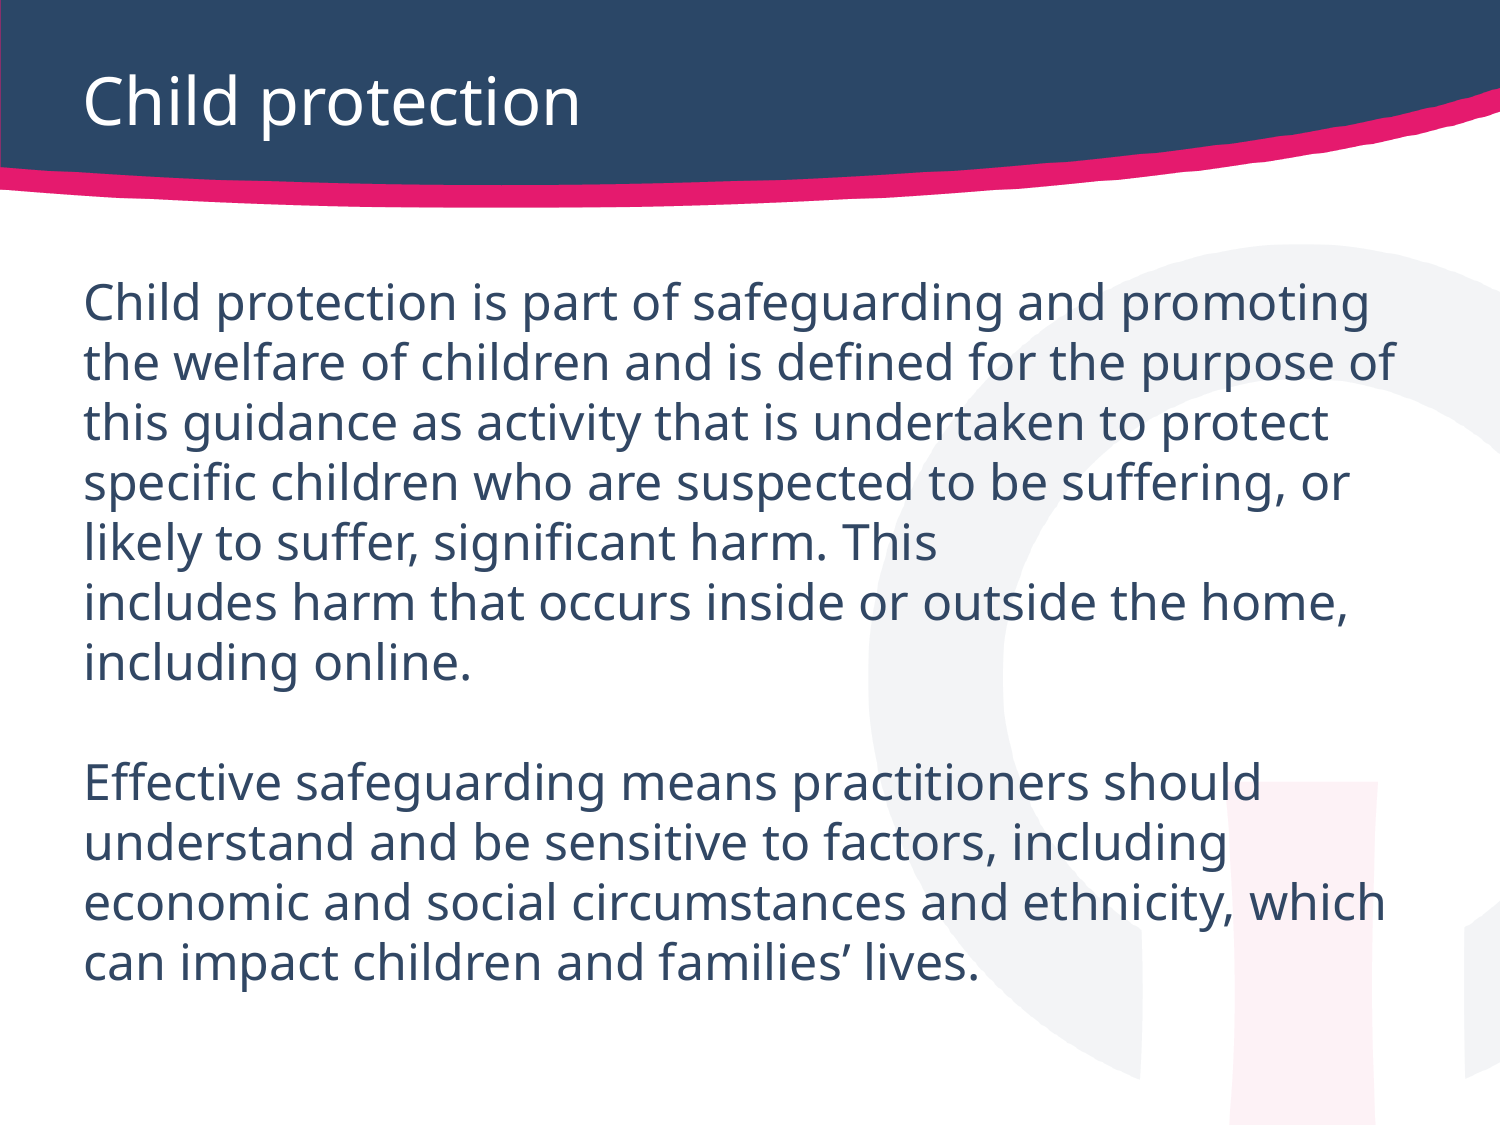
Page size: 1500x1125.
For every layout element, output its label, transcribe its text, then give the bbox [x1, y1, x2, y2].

picture [0, 0, 1500, 1125]
title Child protection [73, 0, 1425, 149]
list Child protection is part of safeguarding and promoting the welfare of children and is defined for the purpose of this guidance as activity that is undertaken to protect specific children who are suspected to be suffering, or likely to suffer, significant harm. This includes harm that occurs inside or outside the home, including online. Effective safeguarding means practitioners should understand and be sensitive to factors, including economic and social circumstances and ethnicity, which can impact children and families’ lives. [74, 261, 1426, 1006]
